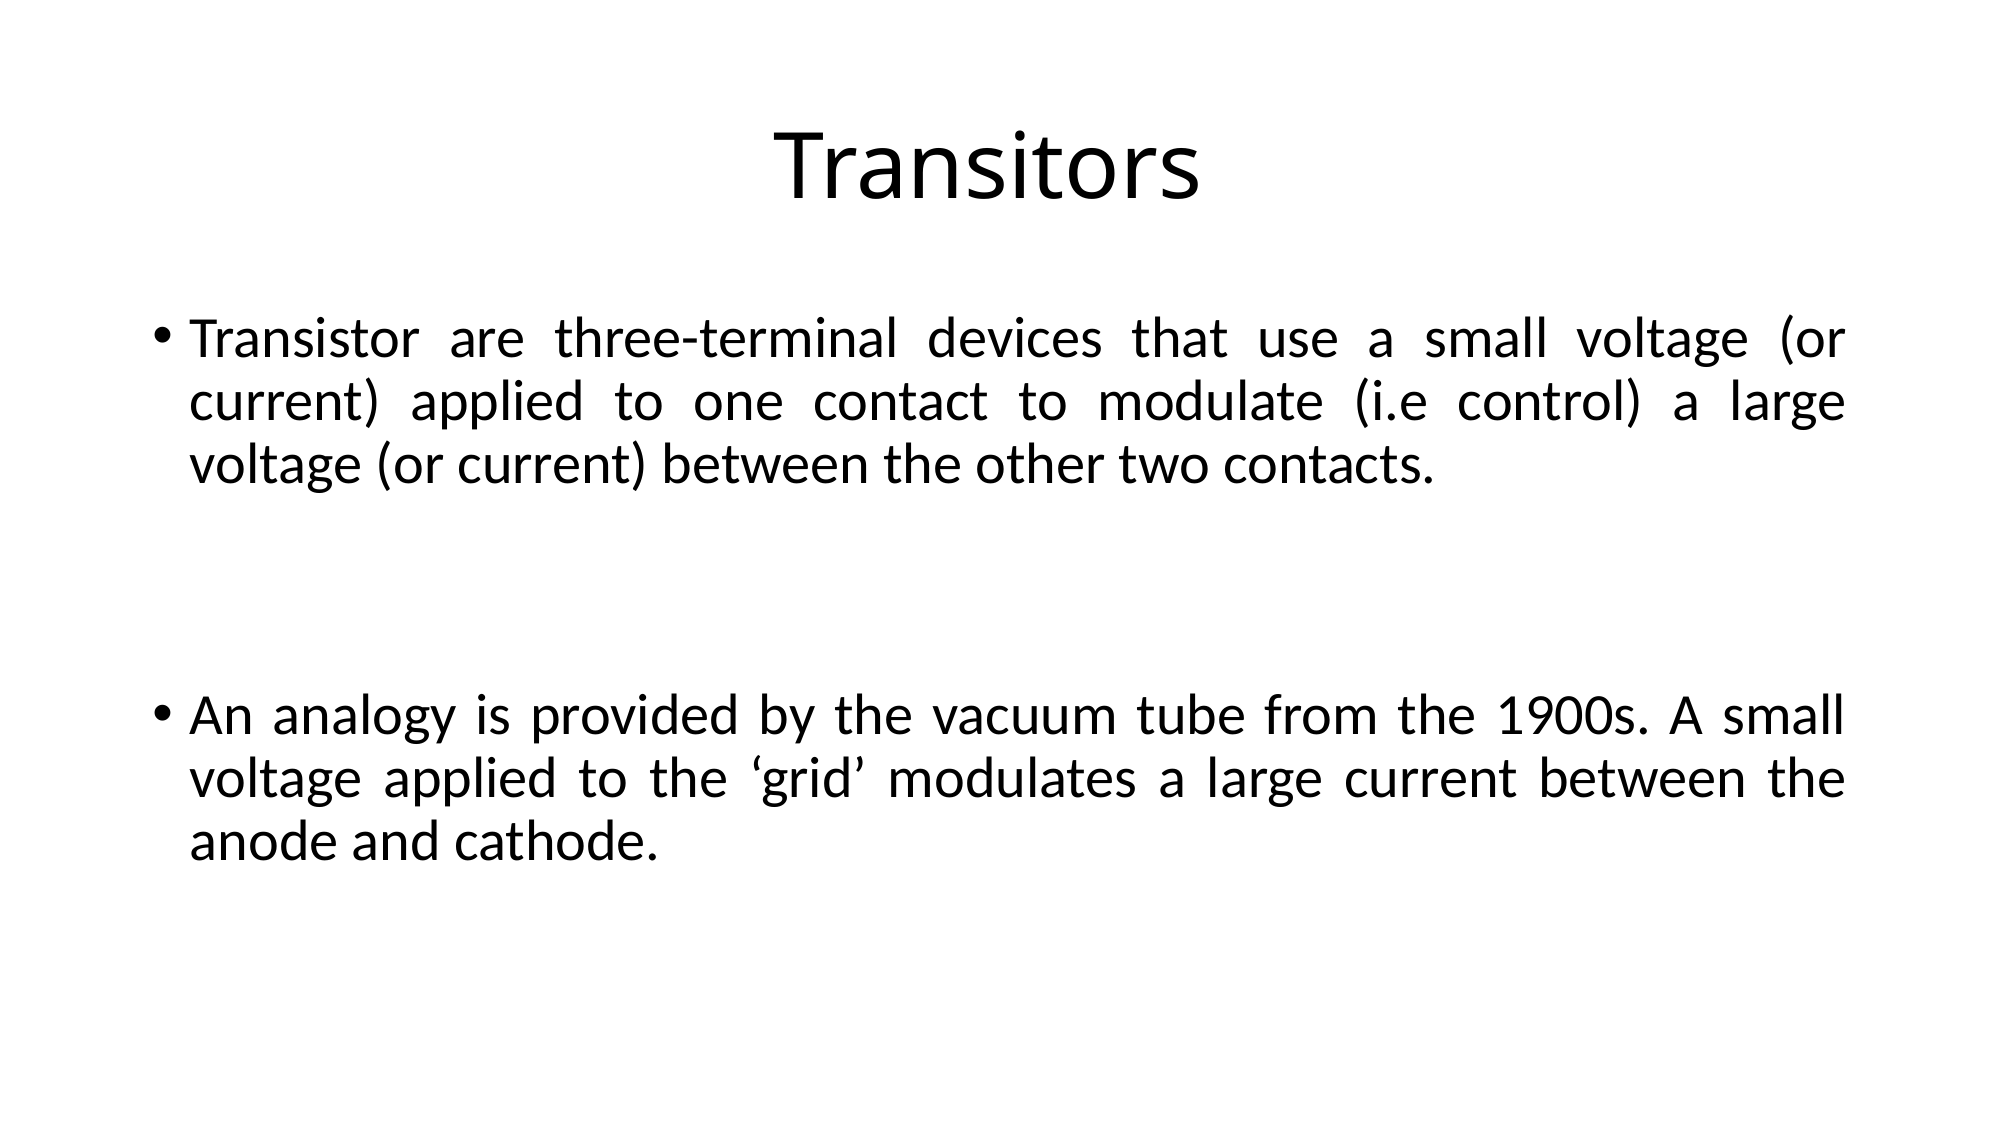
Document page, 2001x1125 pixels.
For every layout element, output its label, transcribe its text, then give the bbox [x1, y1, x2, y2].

title Transitors [137, 59, 1863, 278]
list Transistor are three-terminal devices that use a small voltage (or current) applied to one contact to modulate (i.e control) a large voltage (or current) between the other two contacts. An analogy is provided by the vacuum tube from the 1900s. A small voltage applied to the ‘grid’ modulates a large current between the anode and cathode. [137, 299, 1863, 1014]
